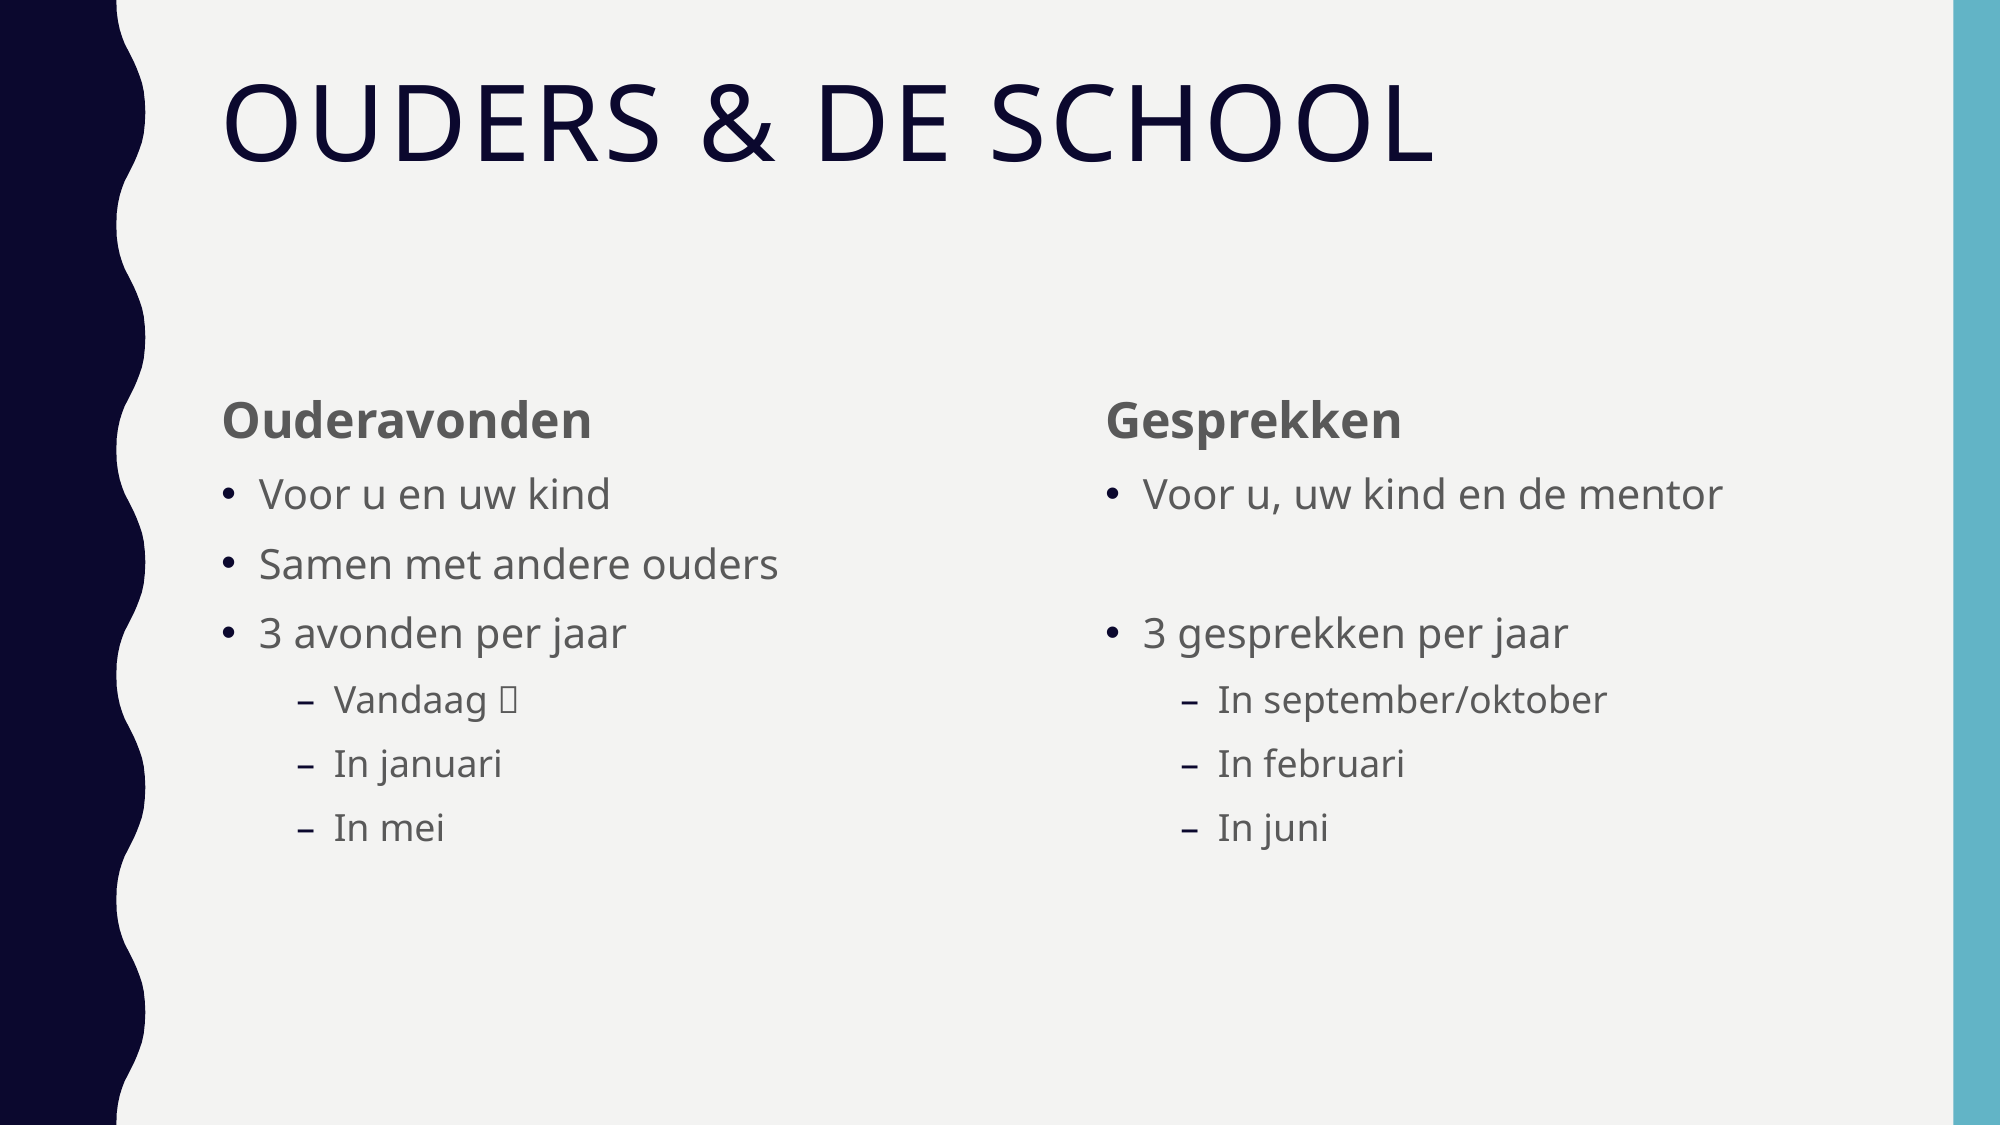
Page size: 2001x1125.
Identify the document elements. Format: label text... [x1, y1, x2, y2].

list Ouderavonden Voor u en uw kind Samen met andere ouders 3 avonden per jaar Vandaag  In januari In mei [206, 375, 994, 969]
list Gesprekken Voor u, uw kind en de mentor 3 gesprekken per jaar In september/oktober In februari In juni [1090, 375, 1878, 969]
title Ouders & de school [205, 62, 1875, 308]
